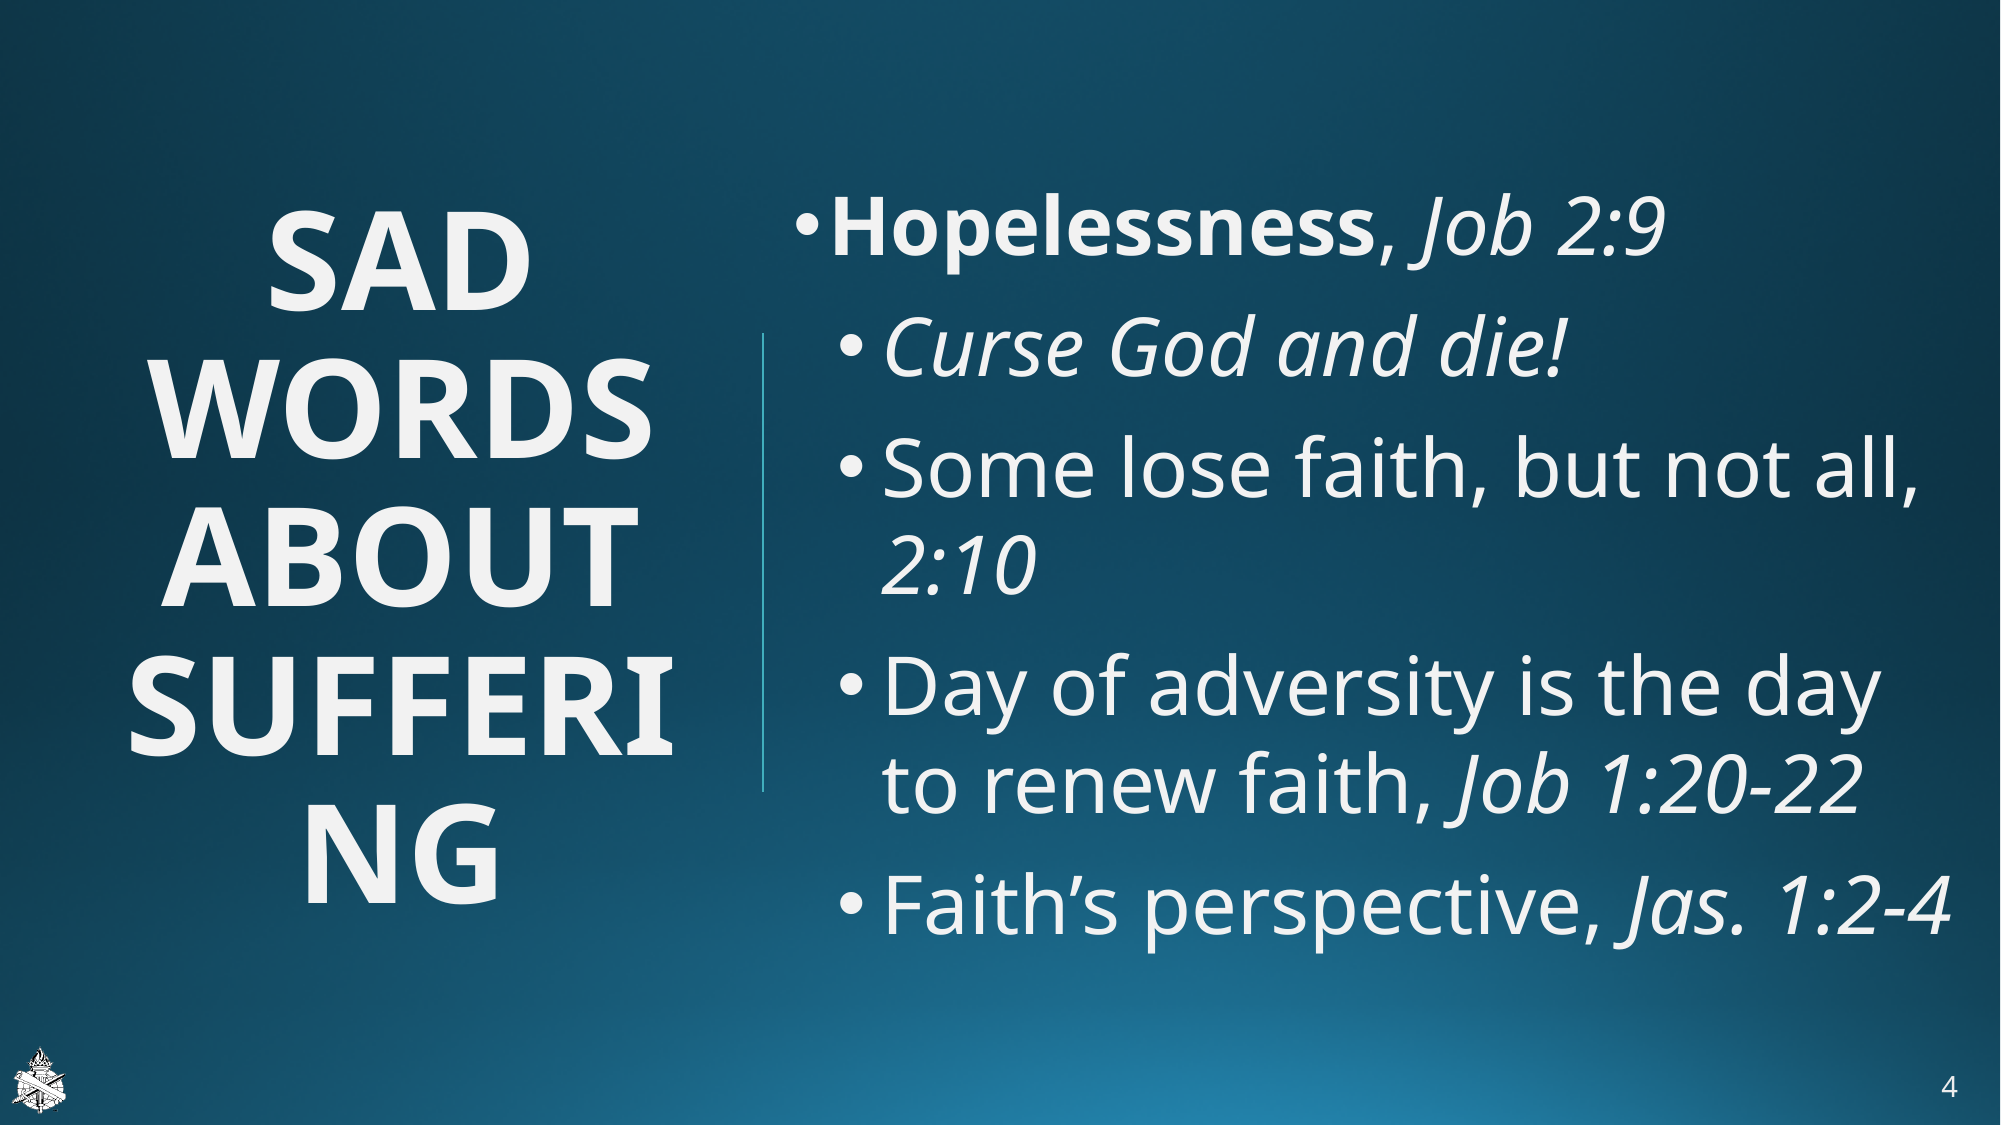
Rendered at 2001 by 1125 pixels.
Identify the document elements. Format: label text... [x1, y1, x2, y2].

text_box [0, 0, 2000, 1125]
list Hopelessness, Job 2:9 Curse God and die! Some lose faith, but not all, 2:10 Day of adversity is the day to renew faith, Job 1:20-22 Faith’s perspective, Jas. 1:2-4 [778, 96, 1974, 1029]
title Sad Words about suffering [99, 183, 704, 942]
picture [11, 1046, 67, 1115]
slide_number 4 [1853, 1066, 1974, 1111]
